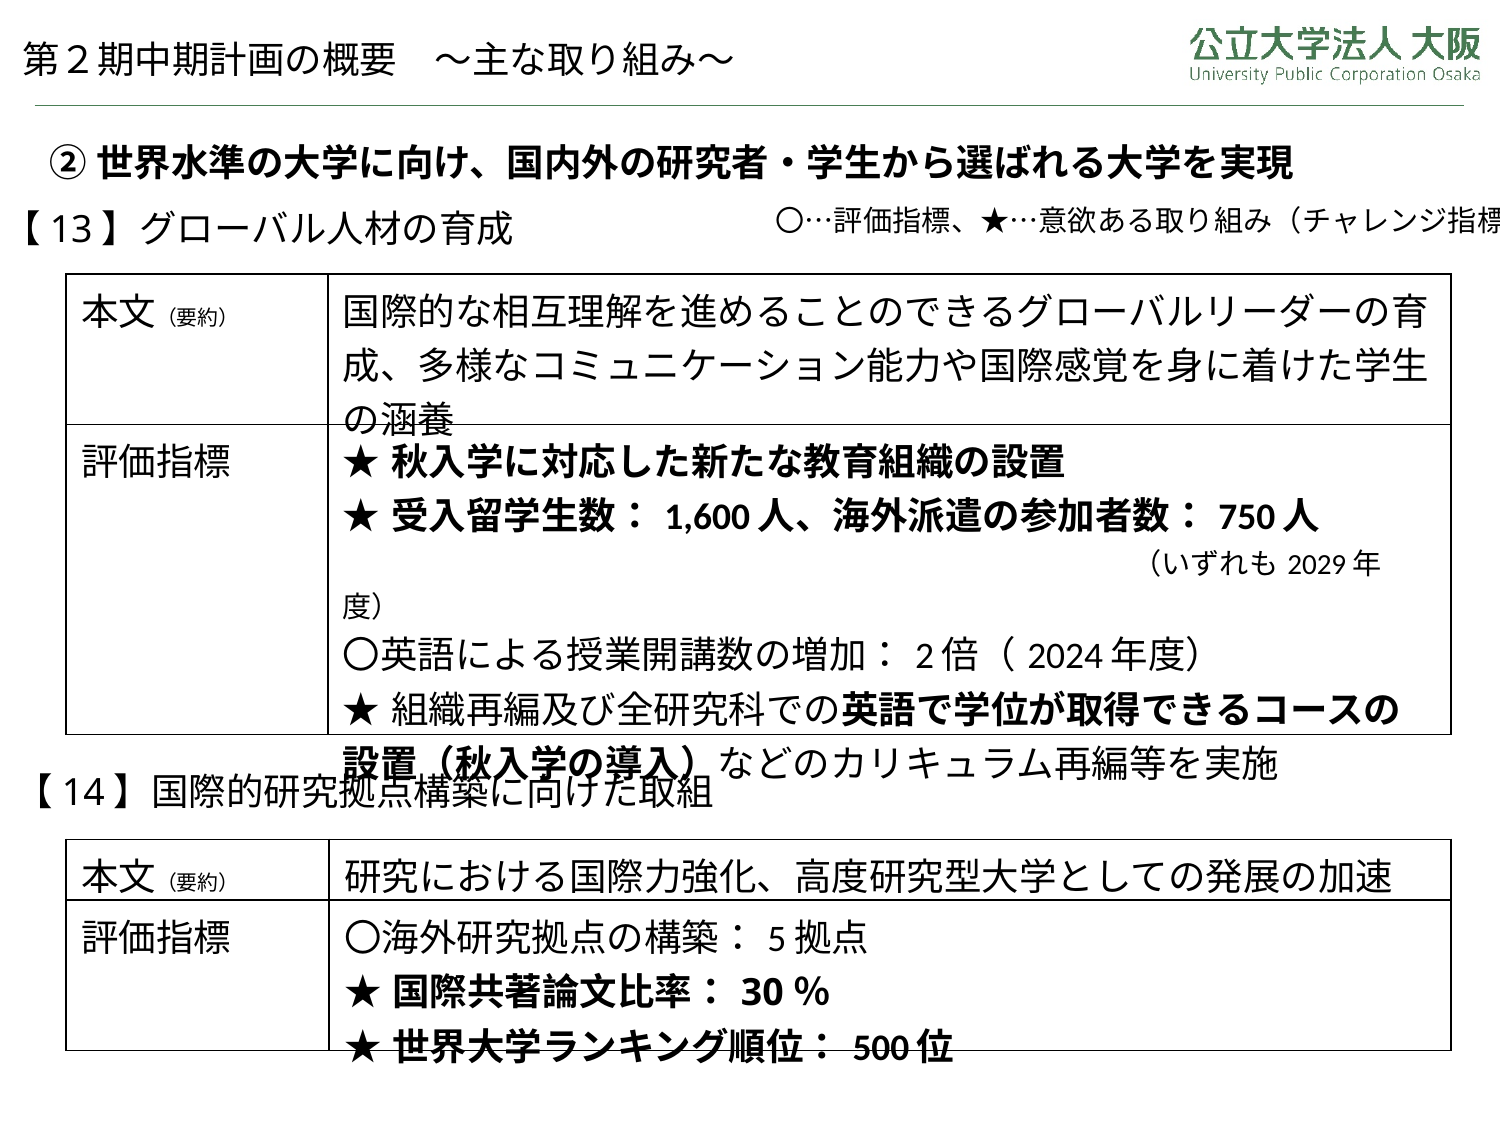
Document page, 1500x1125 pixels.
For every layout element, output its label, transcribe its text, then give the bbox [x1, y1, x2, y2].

table_cell ★秋入学に対応した新たな教育組織の設置 ★受入留学生数：1,600人、海外派遣の参加者数：750人 （いずれも2029年度） 〇英語による授業開講数の増加：2倍（2024年度） ★組織再編及び全研究科での英語で学位が取得できるコースの設置（秋入学の導入）などのカリキュラム再編等を実施 [329, 425, 1450, 734]
picture [1181, 19, 1490, 89]
table_header 本文（要約） [67, 275, 327, 424]
text_box ②世界水準の大学に向け、国内外の研究者・学生から選ばれる大学を実現 [34, 131, 1424, 192]
text_box 第２期中期計画の概要 ～主な取り組み～ [7, 28, 750, 88]
table_cell 〇海外研究拠点の構築：5拠点 ★国際共著論文比率：30％ ★世界大学ランキング順位：500位 [330, 901, 1450, 1050]
table_cell 評価指標 [67, 425, 327, 734]
table_header 国際的な相互理解を進めることのできるグローバルリーダーの育成、多様なコミュニケーション能力や国際感覚を身に着けた学生の涵養 [329, 275, 1450, 424]
text_box 【13】グローバル人材の育成 [0, 197, 529, 258]
table_header 研究における国際力強化、高度研究型大学としての発展の加速 [330, 840, 1450, 899]
table_header 本文（要約） [67, 840, 328, 899]
text_box 〇…評価指標、★…意欲ある取り組み（チャレンジ指標） [760, 194, 1500, 245]
table_cell 評価指標 [67, 901, 328, 1050]
text_box 【14】国際的研究拠点構築に向けた取組 [0, 760, 729, 821]
